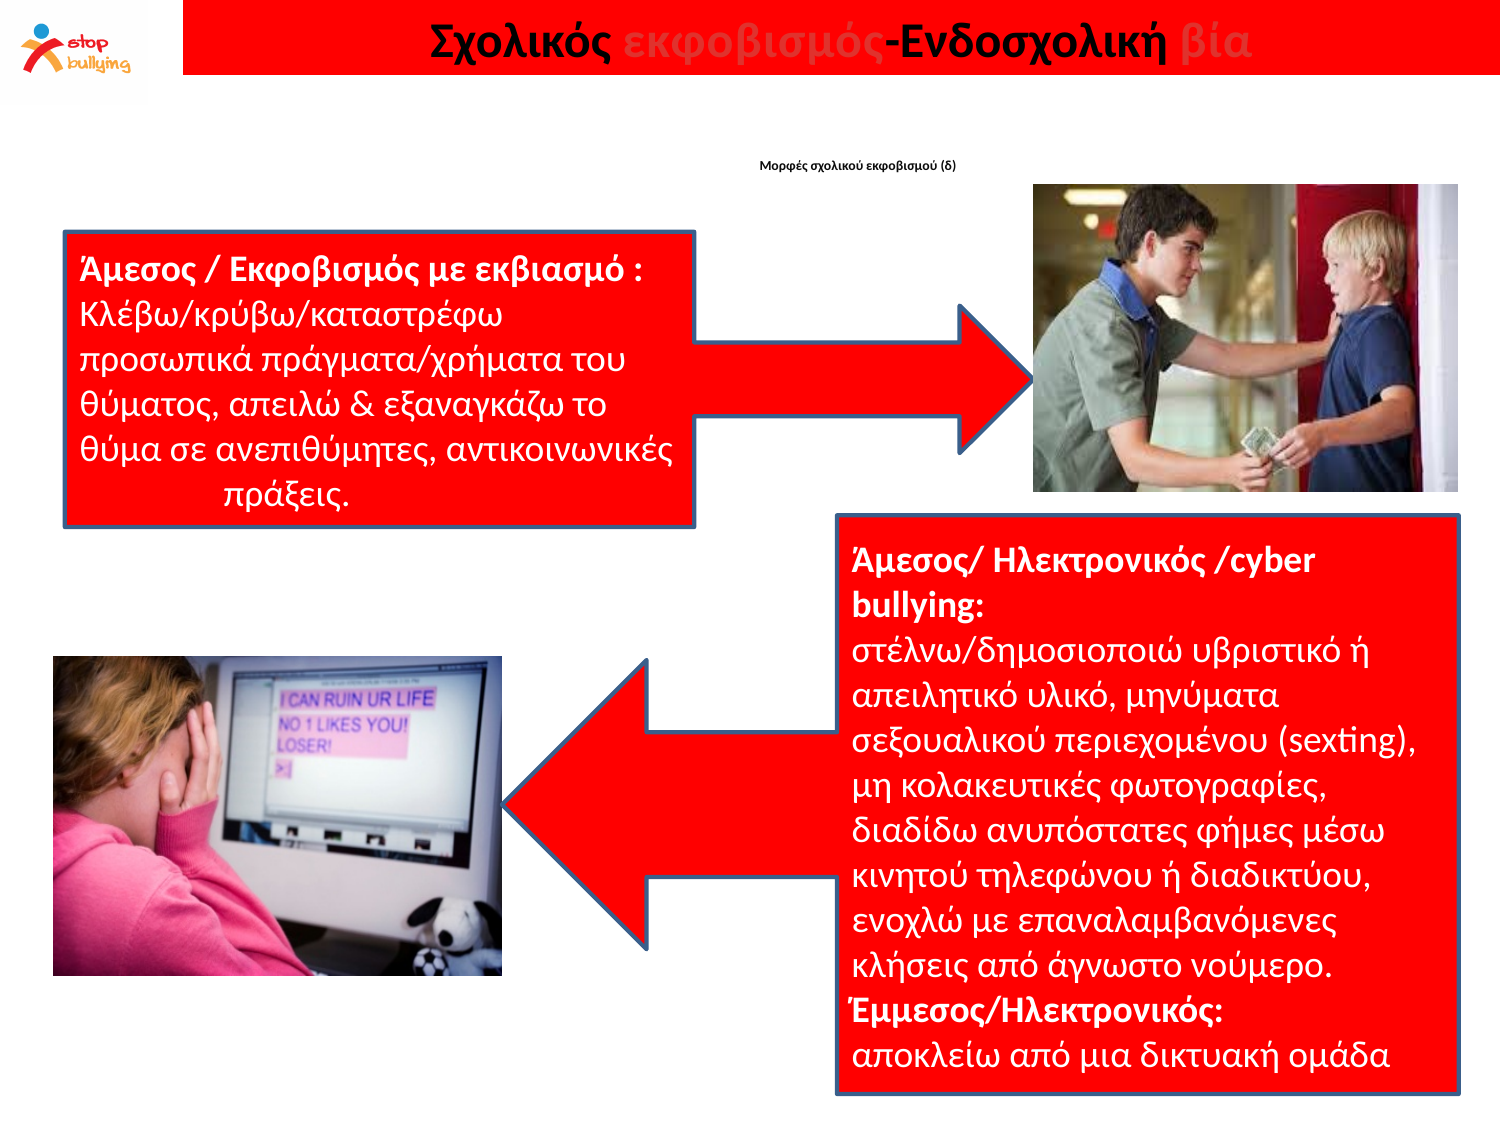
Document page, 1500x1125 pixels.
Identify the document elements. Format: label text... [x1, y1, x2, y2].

text_box Άμεσος / Εκφοβισμός με εκβιασμό : Κλέβω/κρύβω/καταστρέφω προσωπικά πράγματα/χρήματα του θύματος, απειλώ & εξαναγκάζω το θύμα σε ανεπιθύμητες, αντικοινωνικές πράξεις. [62, 229, 1028, 530]
text_box Άμεσος/ Ηλεκτρονικός /cyber bullying: στέλνω/δημοσιοποιώ υβριστικό ή απειλητικό υλικό, μηνύματα σεξουαλικού περιεχομένου (sexting), μη κολακευτικές φωτογραφίες, διαδίδω ανυπόστατες φήμες μέσω κινητού τηλεφώνου ή διαδικτύου, ενοχλώ με επαναλαμβανόμενες κλήσεις από άγνωστο νούμερο. Έμμεσος/Ηλεκτρονικός: αποκλείω από μια δικτυακή ομάδα [507, 513, 1461, 1097]
picture [52, 656, 503, 977]
picture [1033, 184, 1459, 492]
picture [0, 0, 148, 105]
title Μορφές σχολικού εκφοβισμού (δ) [183, 113, 1500, 232]
text_box Σχολικός εκφοβισμός-Ενδοσχολική βία [183, 0, 1500, 75]
